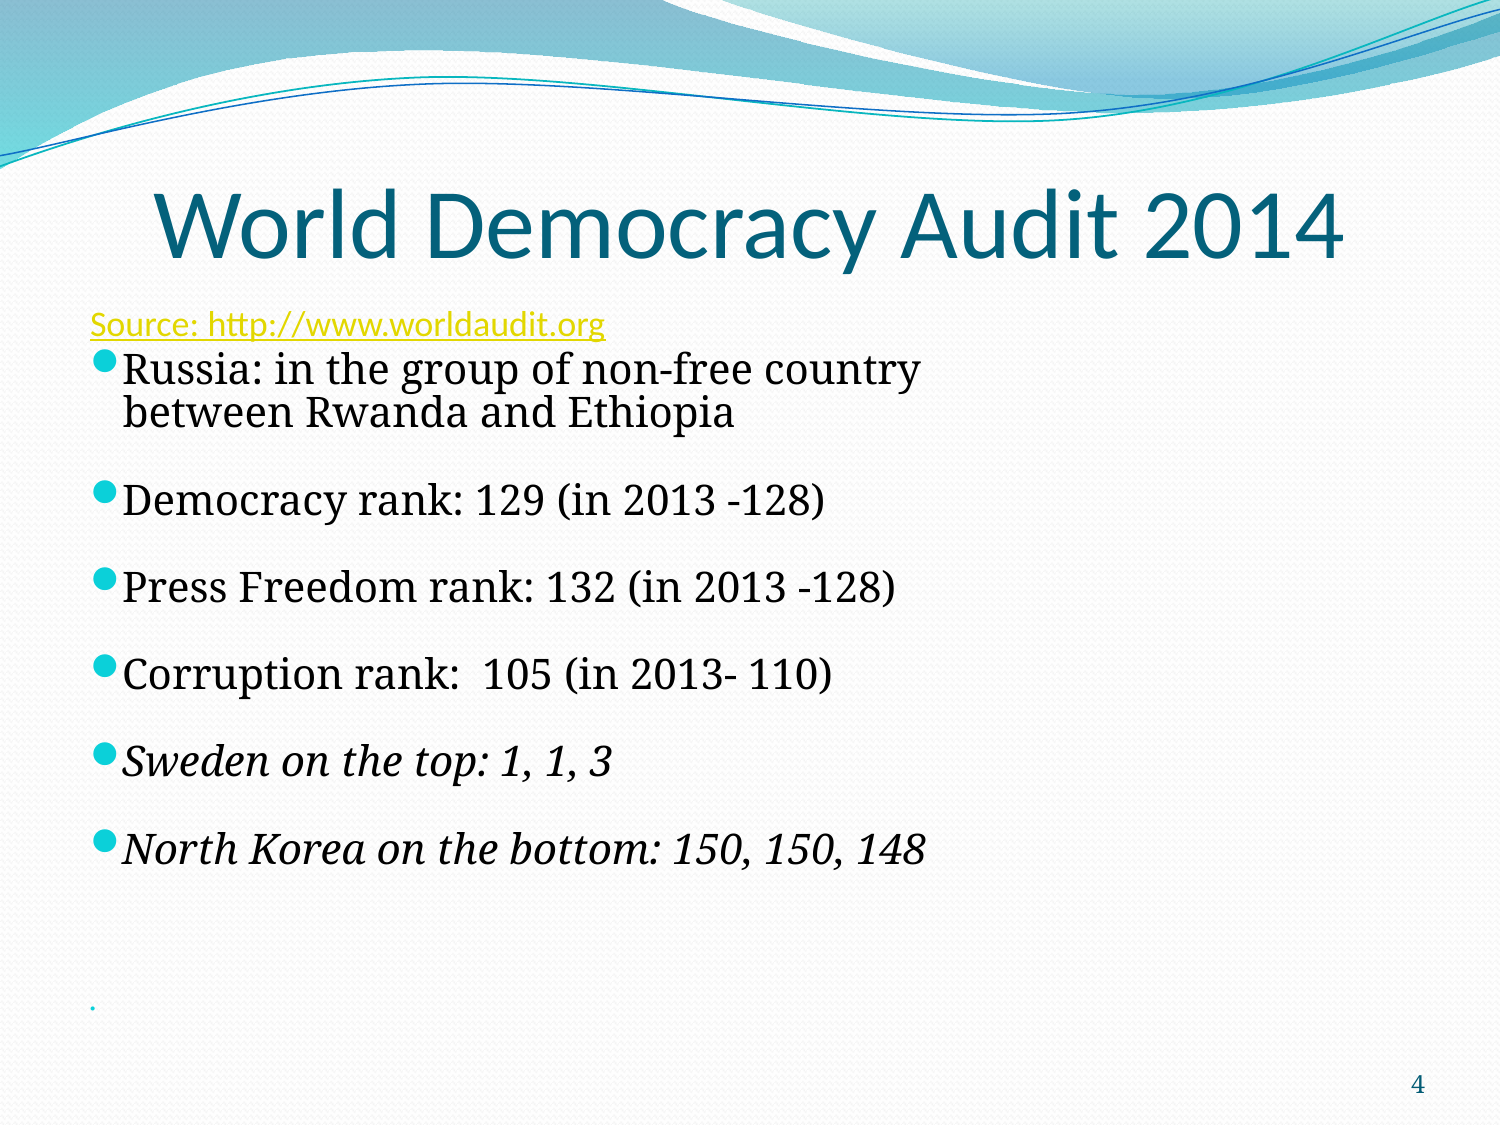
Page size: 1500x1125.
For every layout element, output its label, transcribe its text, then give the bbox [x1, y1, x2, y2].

list Source: http://www.worldaudit.org Russia: in the group of non-free country between Rwanda and Ethiopia Democracy rank: 129 (in 2013 -128) Press Freedom rank: 132 (in 2013 -128) Corruption rank: 105 (in 2013- 110) Sweden on the top: 1, 1, 3 North Korea on the bottom: 150, 150, 148 [74, 266, 1426, 1038]
title World Democracy Audit 2014 [74, 113, 1426, 266]
text_box 4 [1299, 1042, 1425, 1103]
